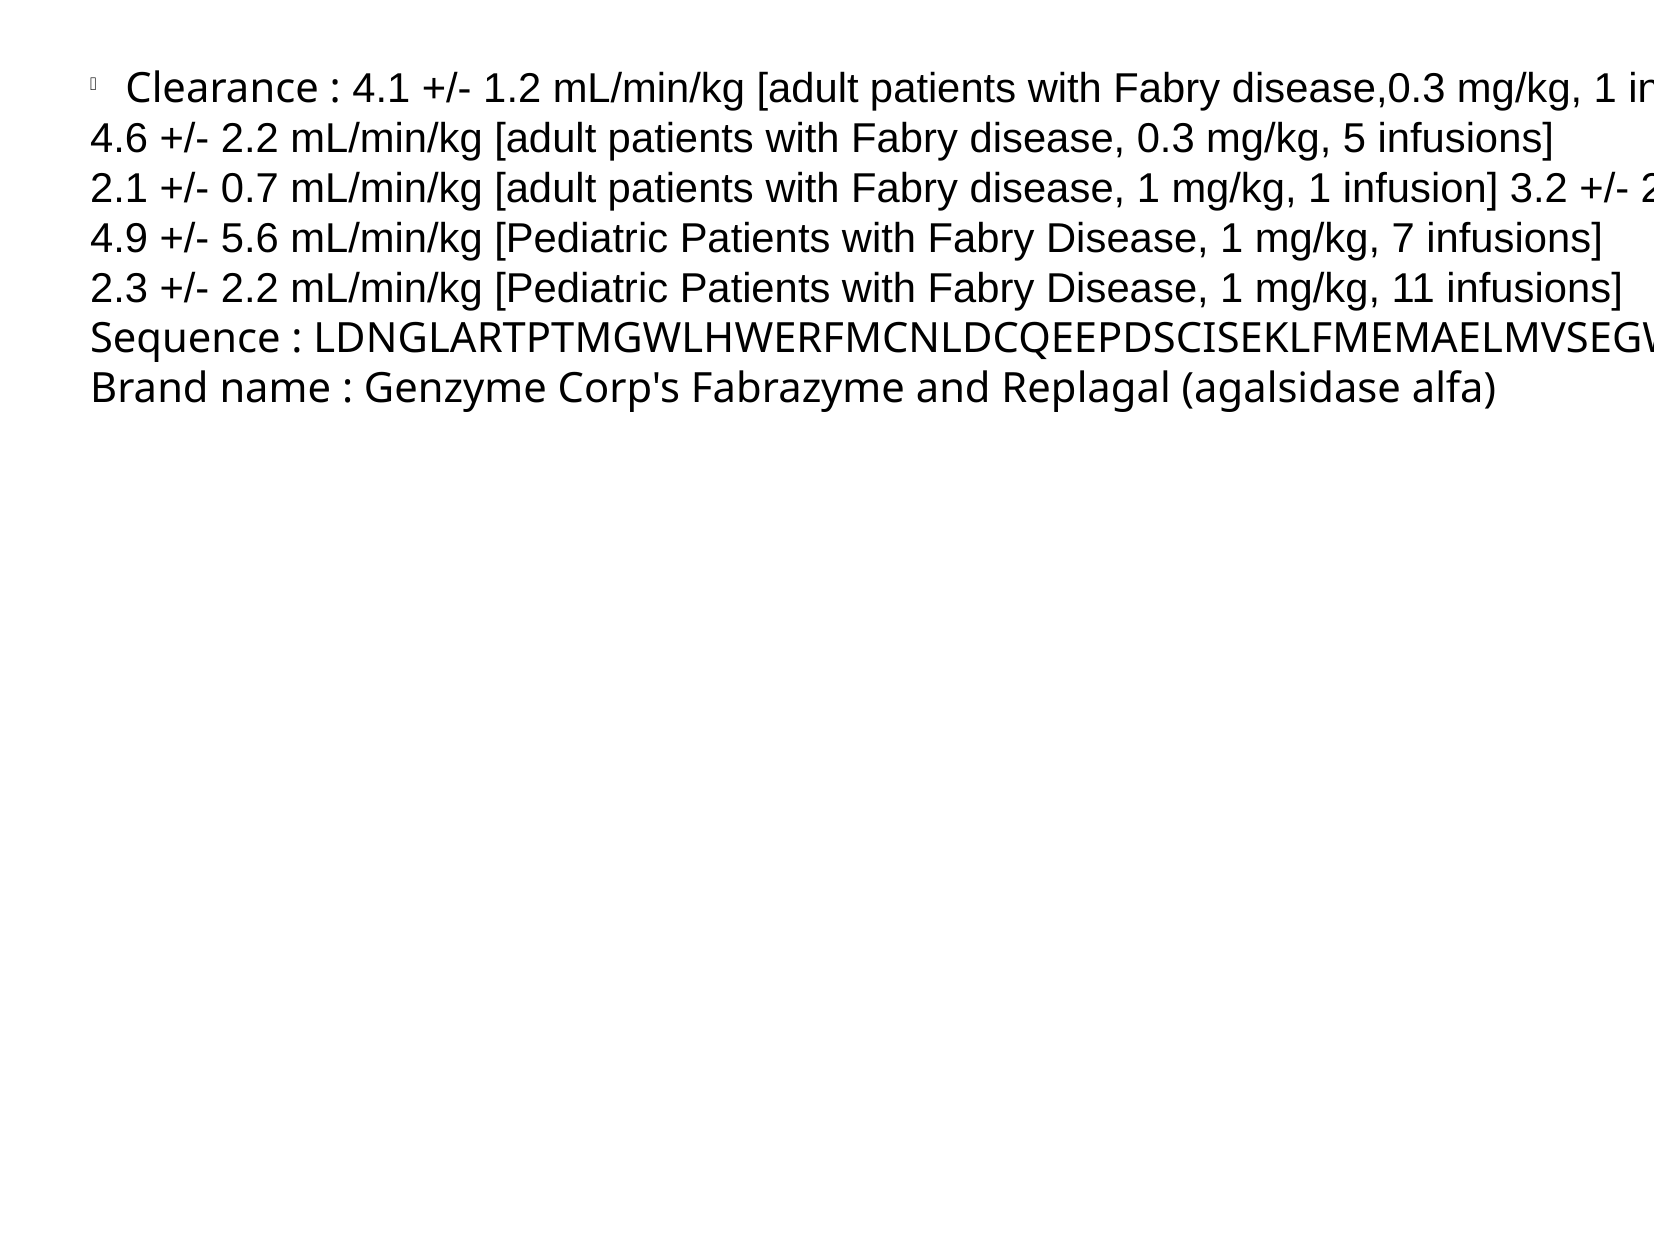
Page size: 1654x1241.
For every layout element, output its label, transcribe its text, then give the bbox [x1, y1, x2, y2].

text_box Clearance : 4.1 +/- 1.2 mL/min/kg [adult patients with Fabry disease,0.3 mg/kg, 1 infusion] 4.6 +/- 2.2 mL/min/kg [adult patients with Fabry disease, 0.3 mg/kg, 5 infusions] 2.1 +/- 0.7 mL/min/kg [adult patients with Fabry disease, 1 mg/kg, 1 infusion] 3.2 +/- 2.6 mL/min/kg [adult patients with Fabry disease, 1 mg/kg, 5 infusions] 0.8 +/- 0.3 mL/min/kg [adult patients with Fabry disease, 3 mg/kg, 1 infusion] 0.8 +/- 0.4 mL/min/kg [adult patients with Fabry disease, 3 mg/kg, 5 infusions] 1.8 +/- 0.8 mL/min/kg [Pediatric Patients with Fabry Disease, 1 mg/kg, 1-3 infusions] 4.9 +/- 5.6 mL/min/kg [Pediatric Patients with Fabry Disease, 1 mg/kg, 7 infusions] 2.3 +/- 2.2 mL/min/kg [Pediatric Patients with Fabry Disease, 1 mg/kg, 11 infusions] Sequence : LDNGLARTPTMGWLHWERFMCNLDCQEEPDSCISEKLFMEMAELMVSEGWKDAGYEYLCIDDCWMAPQRDSEGRLQADPQRFPHGIRQLANYVHSKGLKLGIYADVGNKTCAGFPGSFGYYDIDAQTFADWGVDLLKFDGCYCDSLENLADGYKHMSLALNRTGRSIVYSCEWPLYMWPFQKPNYTEIRQYCNHWRNFADIDDSWKSIKSILDWTSFNQERIVDVAGPGGWNDPDMLVIGNFGLSWNQQVTQMALWAIMAAPLFMSNDLRHISPQAKALLQDKDVIAINQDPLGKQGYQLRQGDNFEVWERPLSGLAWAVAMINRQEIGGPRSYTIAVASLGKGVACNPACFITQLLPVKRKLGFYEWTSRLRSHINPTGTVLLQLENTMQMSLKDLL Brand name : Genzyme Corp's Fabrazyme and Replagal (agalsidase alfa) [89, 60, 1545, 1065]
